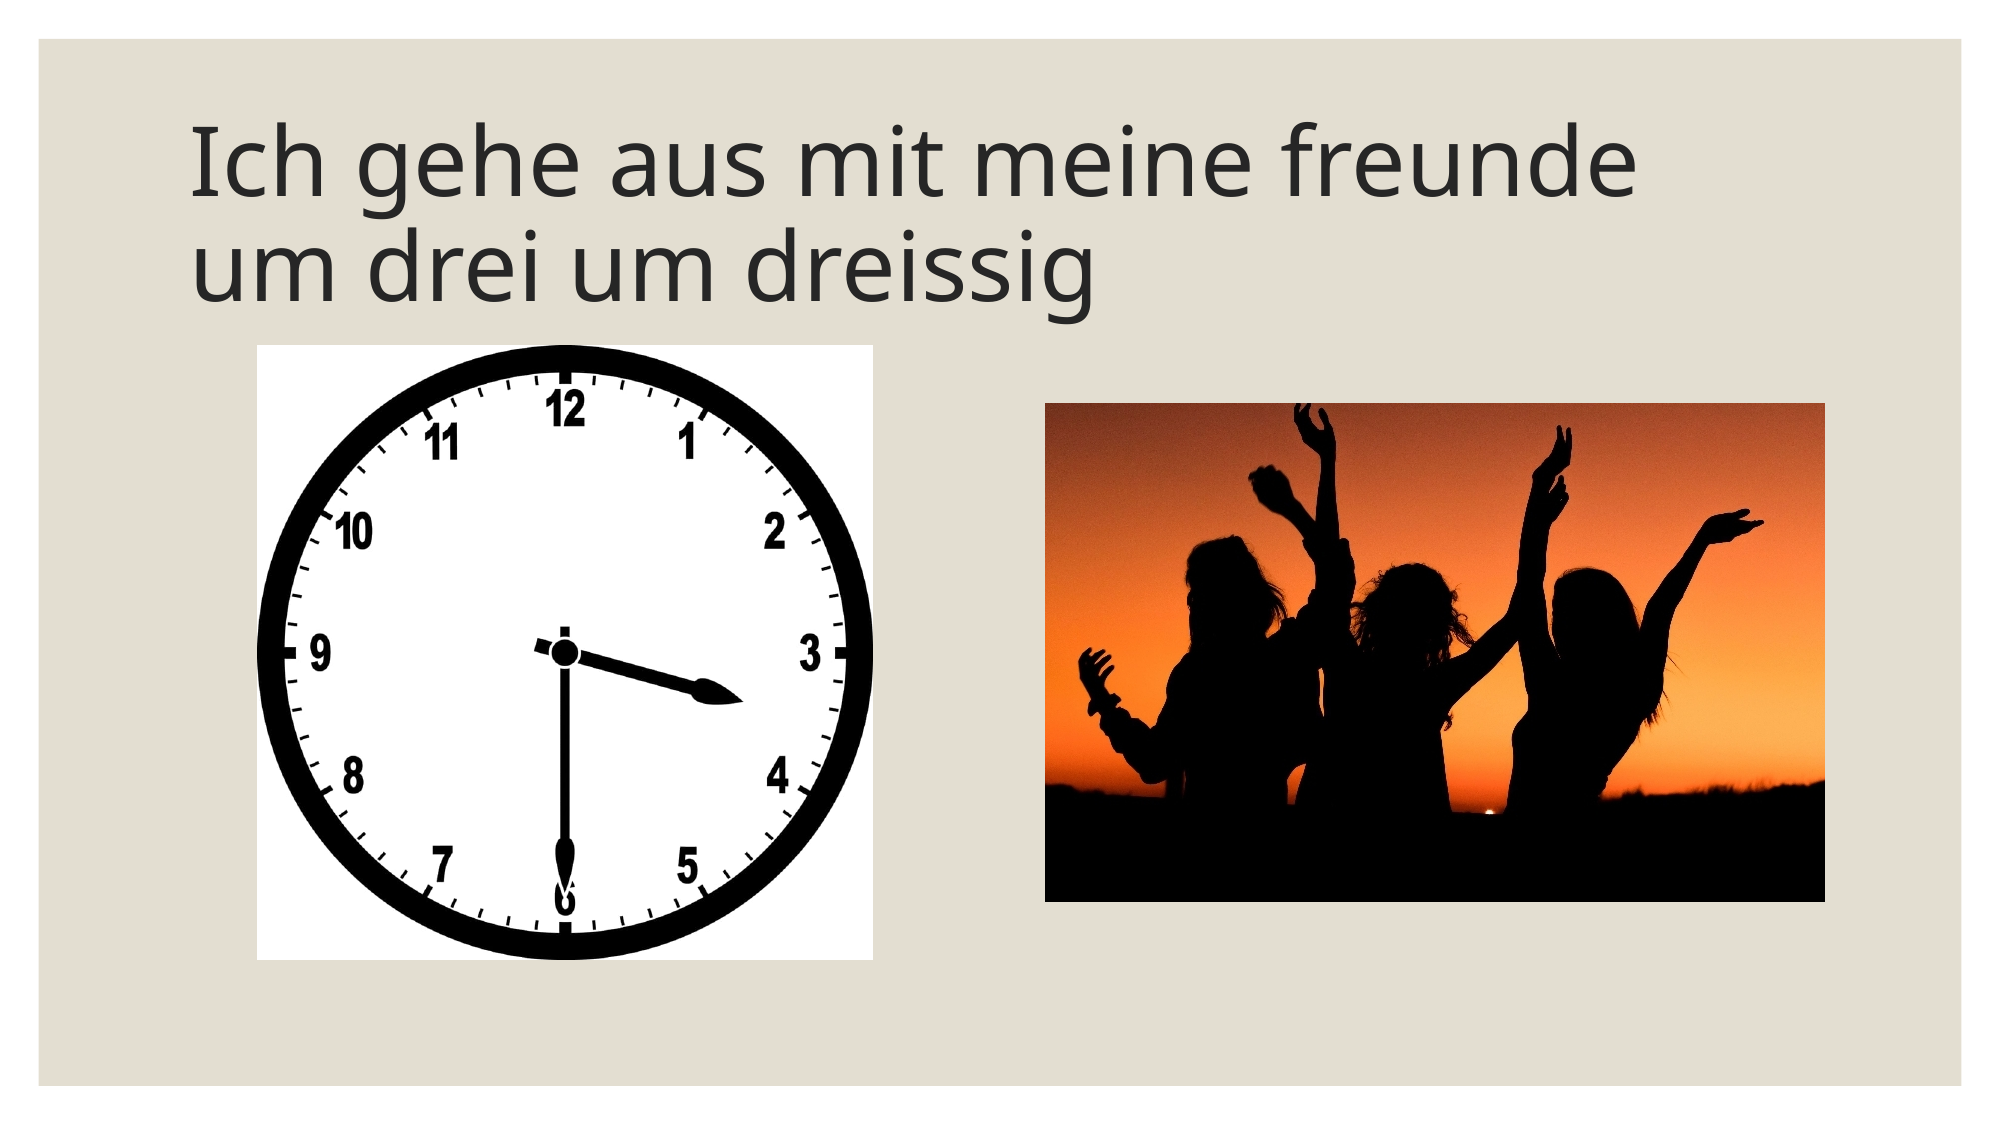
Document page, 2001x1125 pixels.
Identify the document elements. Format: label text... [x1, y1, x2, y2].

title Ich gehe aus mit meine freunde um drei um dreissig [174, 105, 1825, 331]
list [1045, 403, 1825, 902]
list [257, 345, 873, 960]
